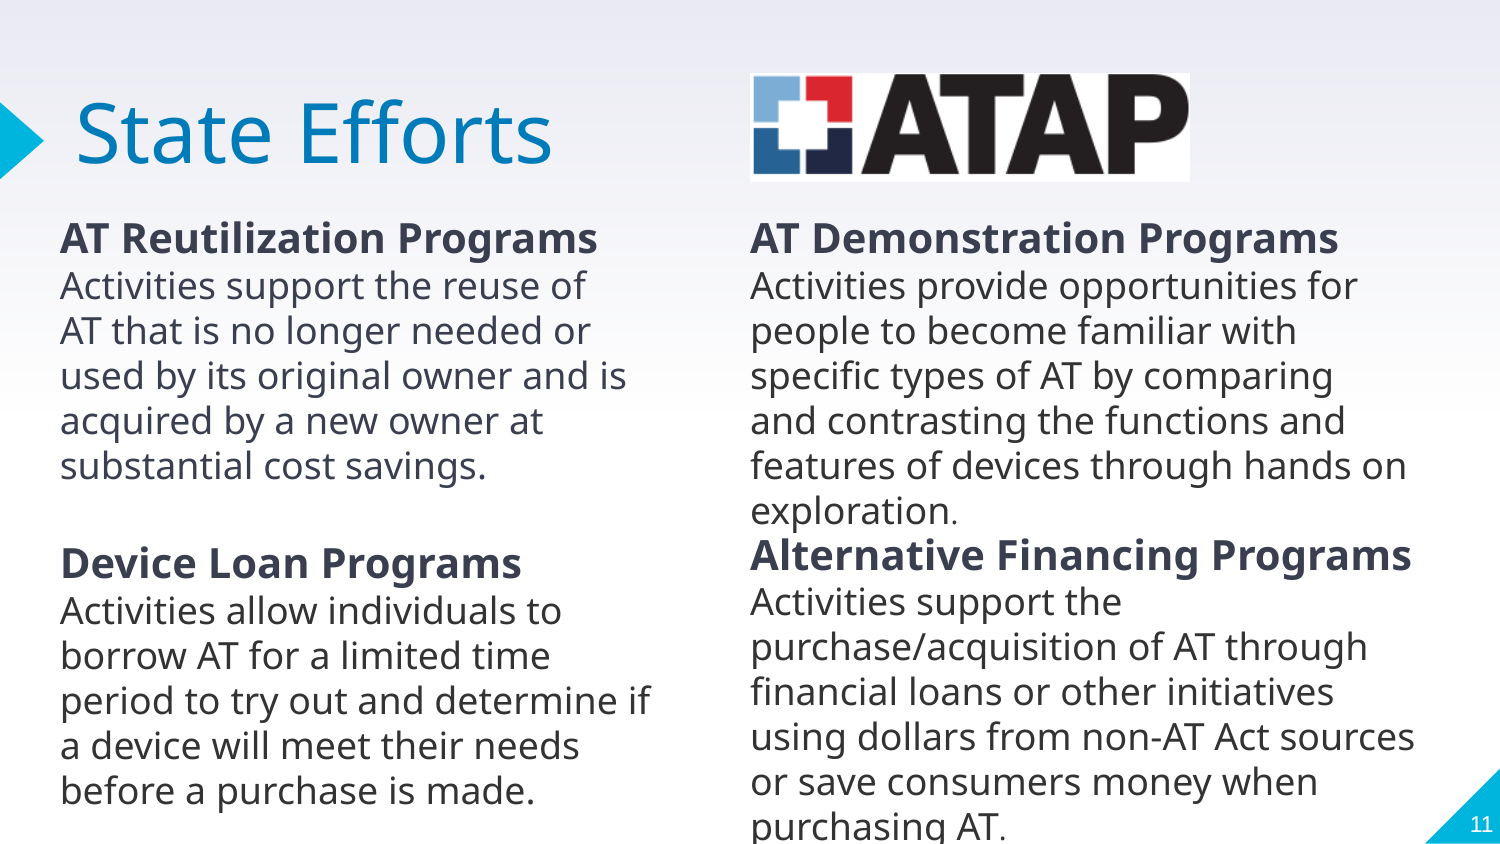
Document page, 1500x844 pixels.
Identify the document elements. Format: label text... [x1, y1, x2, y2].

title State Efforts [75, 99, 1001, 277]
picture [749, 72, 1190, 183]
list Device Loan Programs Activities allow individuals to borrow AT for a limited time period to try out and determine if a device will meet their needs before a purchase is made. [59, 532, 660, 811]
list AT Demonstration Programs Activities provide opportunities for people to become familiar with specific types of AT by comparing and contrasting the functions and features of devices through hands on exploration. [750, 206, 1409, 505]
slide_number 11 [1418, 760, 1494, 838]
list AT Reutilization Programs Activities support the reuse of AT that is no longer needed or used by its original owner and is acquired by a new owner at substantial cost savings. [59, 206, 632, 524]
list Alternative Financing Programs Activities support the purchase/acquisition of AT through financial loans or other initiatives using dollars from non-AT Act sources or save consumers money when purchasing AT. [750, 523, 1419, 838]
